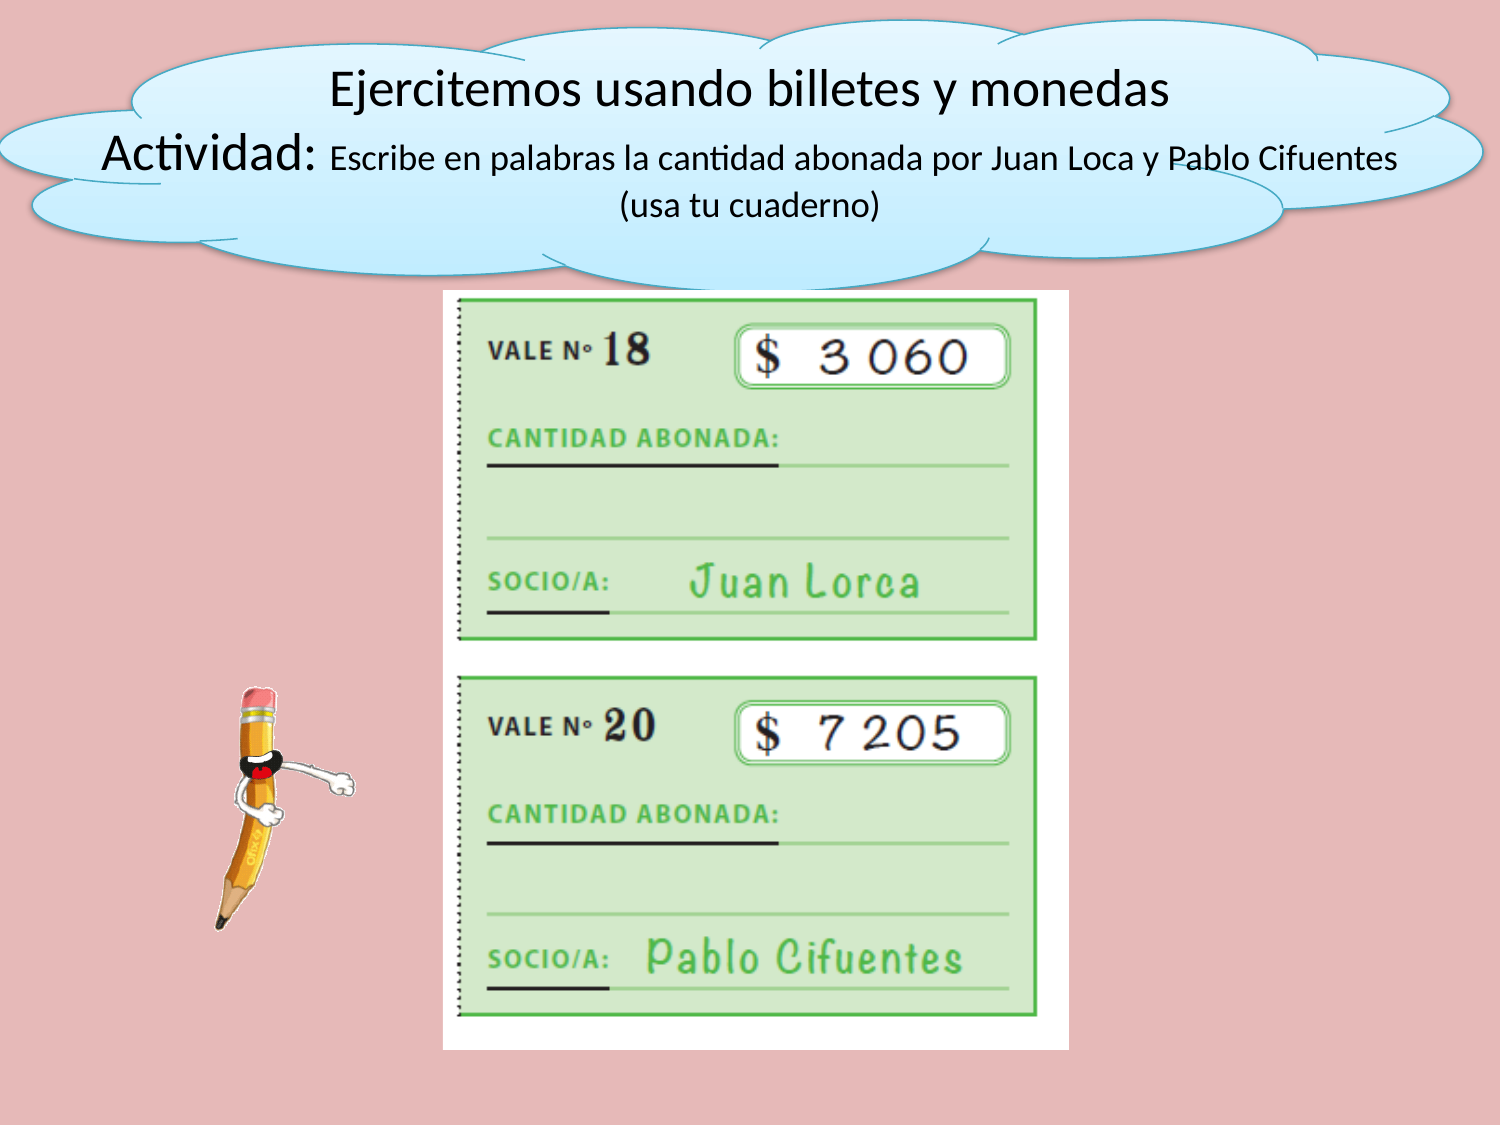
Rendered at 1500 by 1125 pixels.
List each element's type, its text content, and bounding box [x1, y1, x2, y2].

text_box [1425, 74, 1484, 191]
text_box [0, 114, 75, 233]
picture [86, 290, 1070, 1051]
text_box [78, 233, 1260, 289]
text_box [495, 19, 1306, 45]
title Ejercitemos usando billetes y monedas Actividad: Escribe en palabras la cantidad abonada por Juan Loca y Pablo Cifuentes (usa tu cuaderno) [75, 45, 1425, 233]
